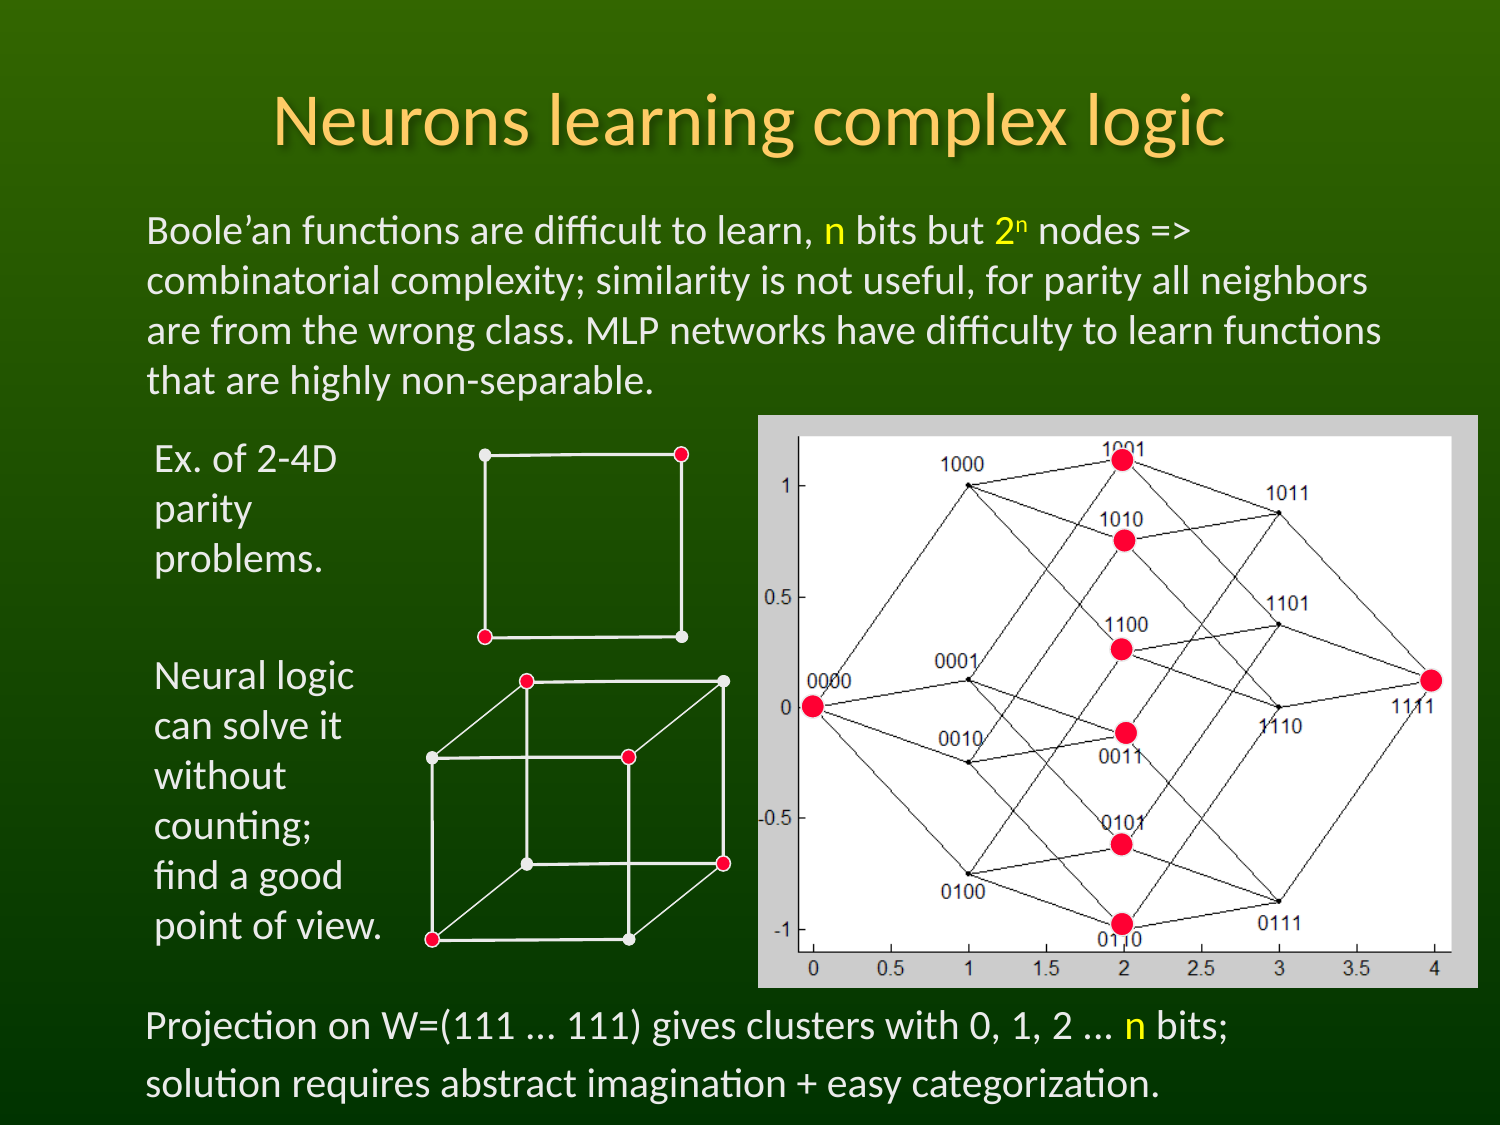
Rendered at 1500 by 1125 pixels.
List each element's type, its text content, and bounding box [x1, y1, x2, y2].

title Neurons learning complex logic [112, 57, 1388, 174]
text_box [477, 446, 689, 645]
text_box Ex. of 2-4D parity problems. Neural logic can solve it without counting; find a good point of view. [139, 423, 418, 980]
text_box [424, 673, 731, 948]
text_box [758, 415, 1478, 988]
list Boole’an functions are difficult to learn, n bits but 2n nodes => combinatorial complexity; similarity is not useful, for parity all neighbors are from the wrong class. MLP networks have difficulty to learn functions that are highly non-separable. [131, 195, 1433, 424]
text_box Projection on W=(111 ... 111) gives clusters with 0, 1, 2 ... n bits; solution requires abstract imagination + easy categorization. [130, 990, 1447, 1125]
